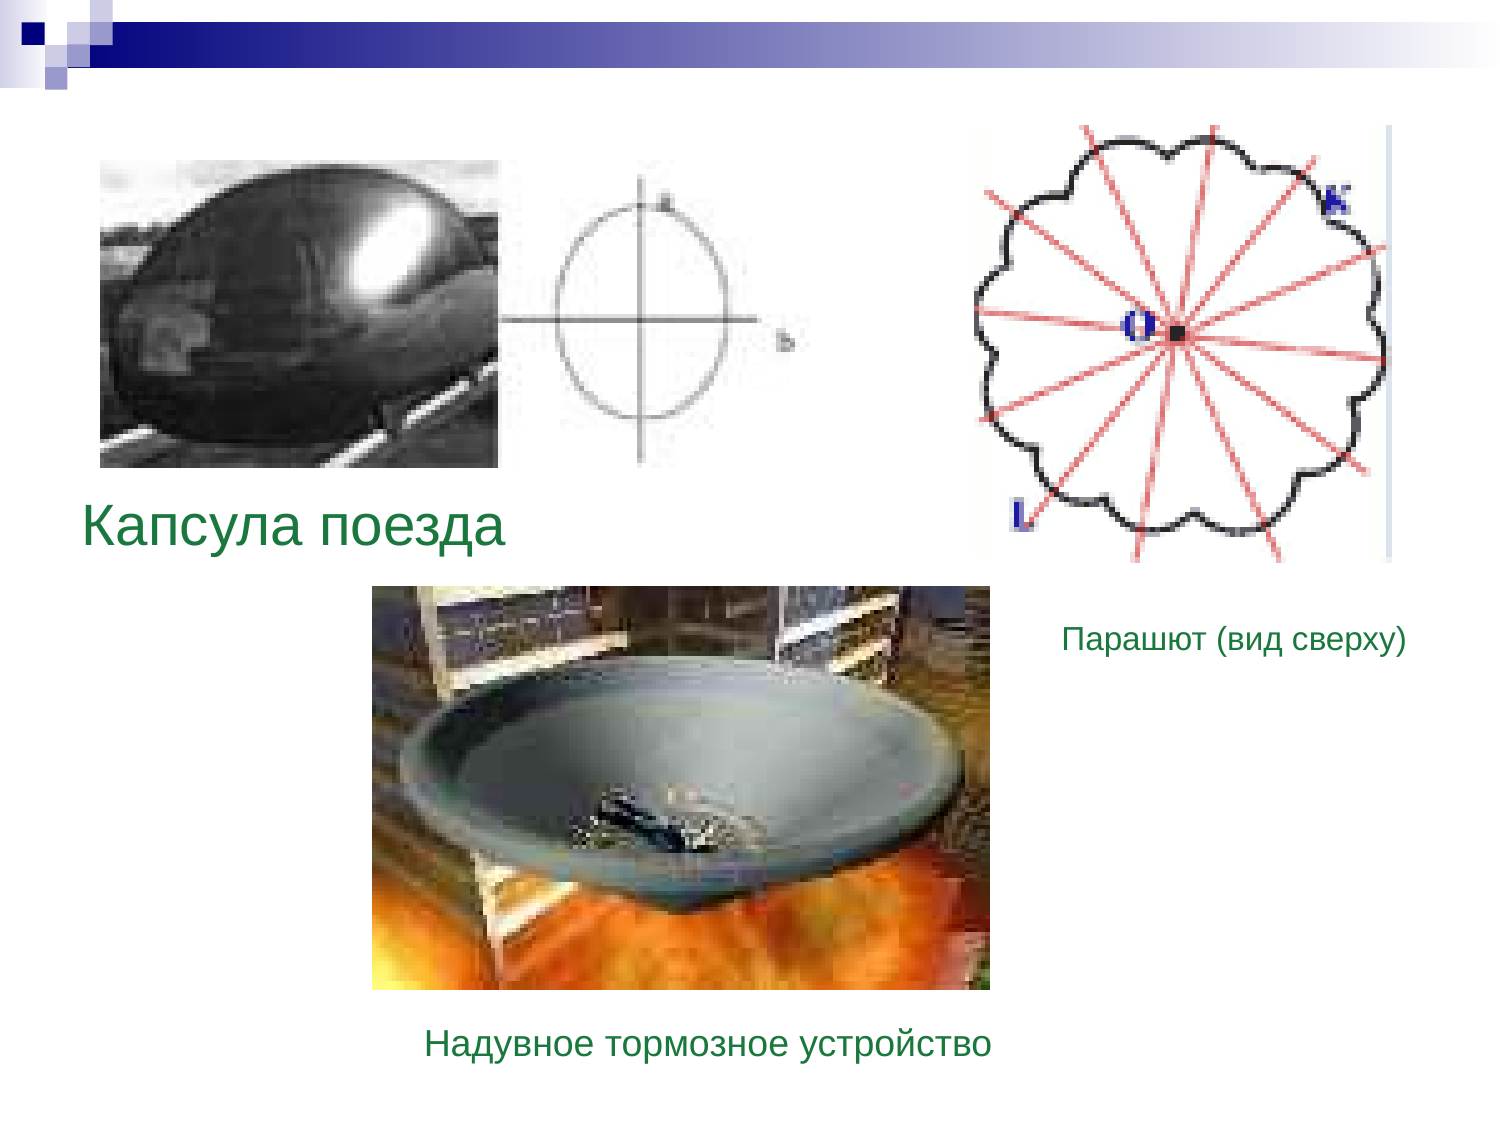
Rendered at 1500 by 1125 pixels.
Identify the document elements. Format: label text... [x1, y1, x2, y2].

text_box Парашют (вид сверху) [1046, 609, 1423, 665]
text_box Надувное тормозное устройство [408, 1011, 1008, 1072]
picture [371, 585, 990, 991]
picture [974, 125, 1392, 563]
picture [100, 160, 810, 468]
text_box Капсула поезда [67, 479, 522, 565]
